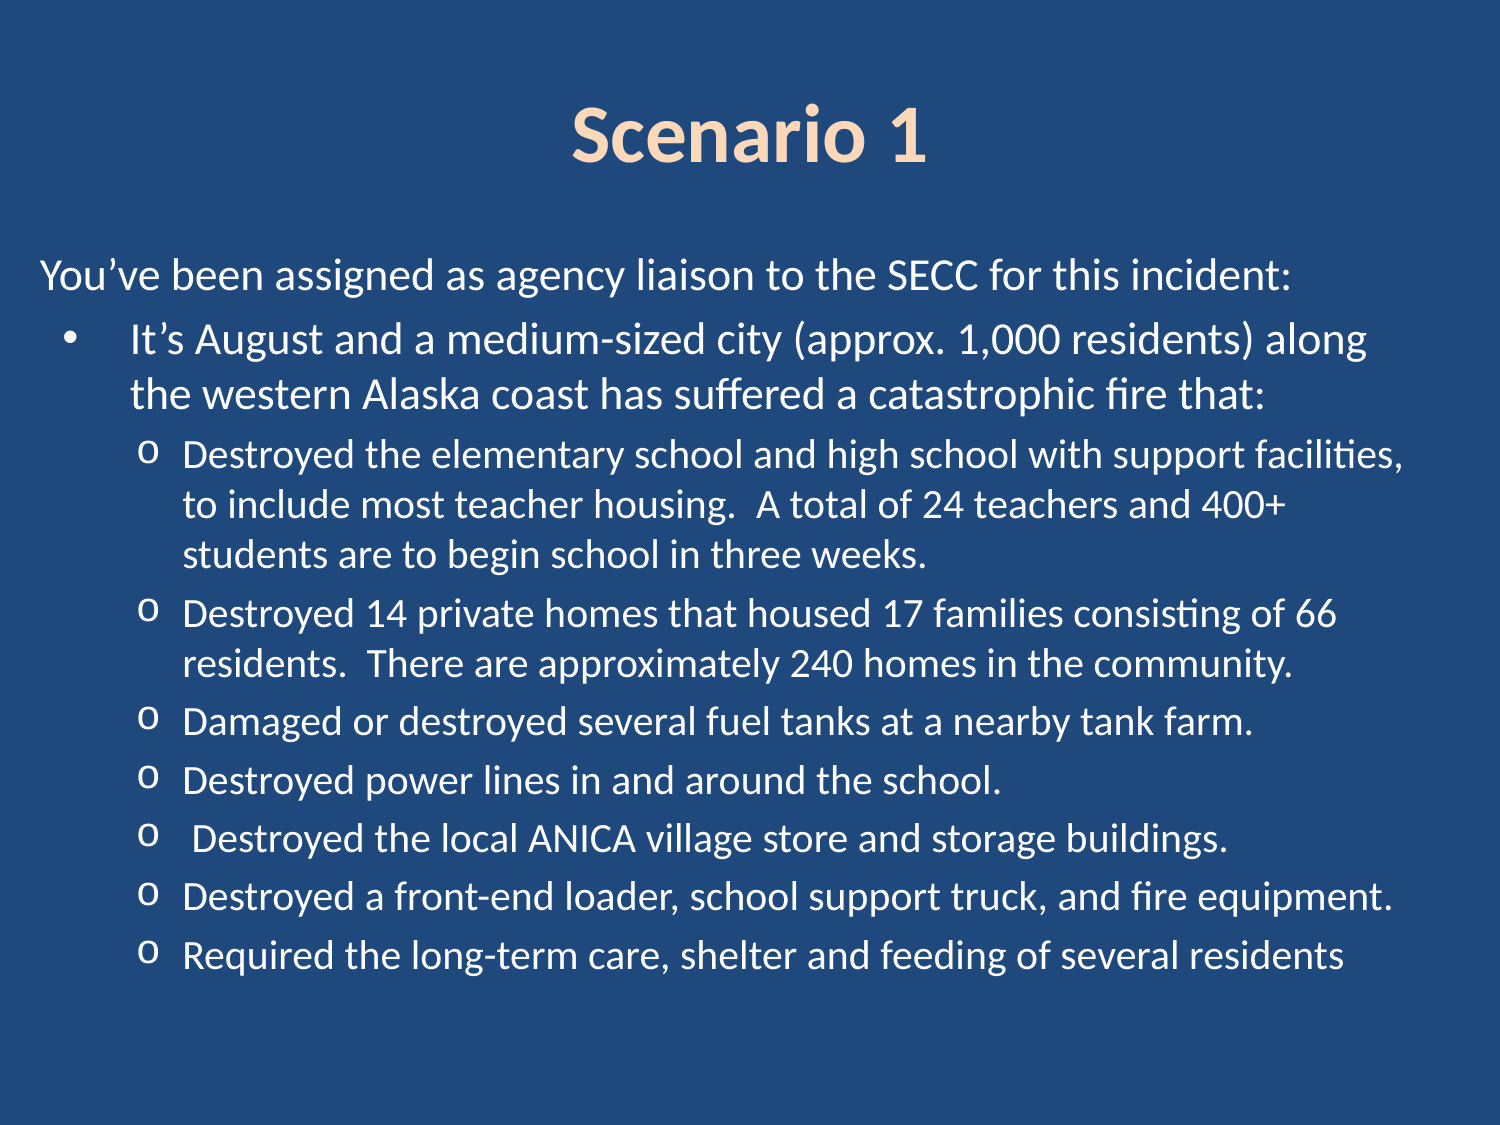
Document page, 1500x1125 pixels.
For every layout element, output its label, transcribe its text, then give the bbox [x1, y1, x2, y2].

title Scenario 1 [75, 45, 1425, 213]
list You’ve been assigned as agency liaison to the SECC for this incident: It’s August and a medium-sized city (approx. 1,000 residents) along the western Alaska coast has suffered a catastrophic fire that: Destroyed the elementary school and high school with support facilities, to include most teacher housing. A total of 24 teachers and 400+ students are to begin school in three weeks. Destroyed 14 private homes that housed 17 families consisting of 66 residents. There are approximately 240 homes in the community. Damaged or destroyed several fuel tanks at a nearby tank farm. Destroyed power lines in and around the school. Destroyed the local ANICA village store and storage buildings. Destroyed a front-end loader, school support truck, and fire equipment. Required the long-term care, shelter and feeding of several residents [24, 237, 1438, 1100]
